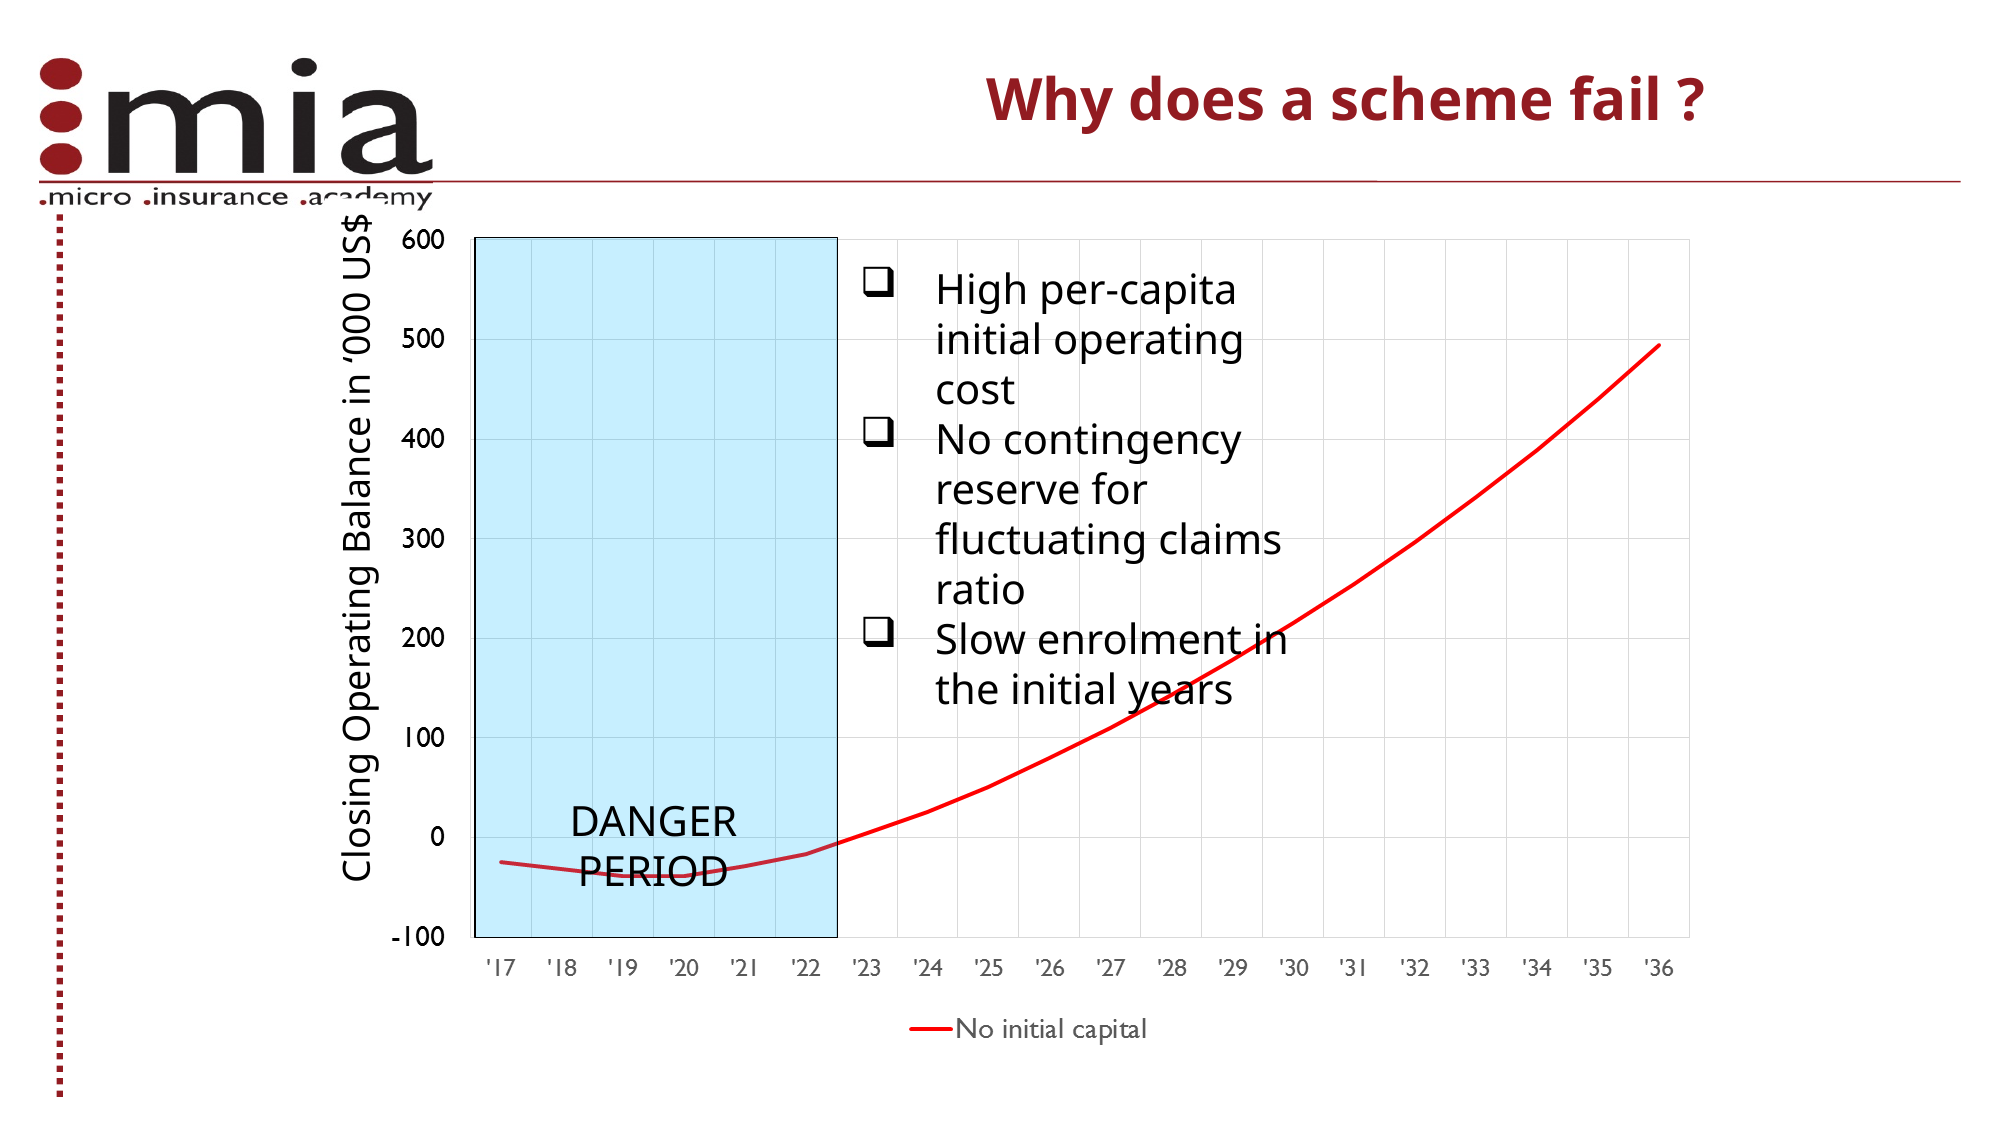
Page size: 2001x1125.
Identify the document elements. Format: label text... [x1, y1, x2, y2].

text_box Why does a scheme fail ? [634, 54, 1721, 196]
picture [39, 183, 433, 214]
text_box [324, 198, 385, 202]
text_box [316, 203, 1722, 1092]
picture [39, 54, 433, 180]
